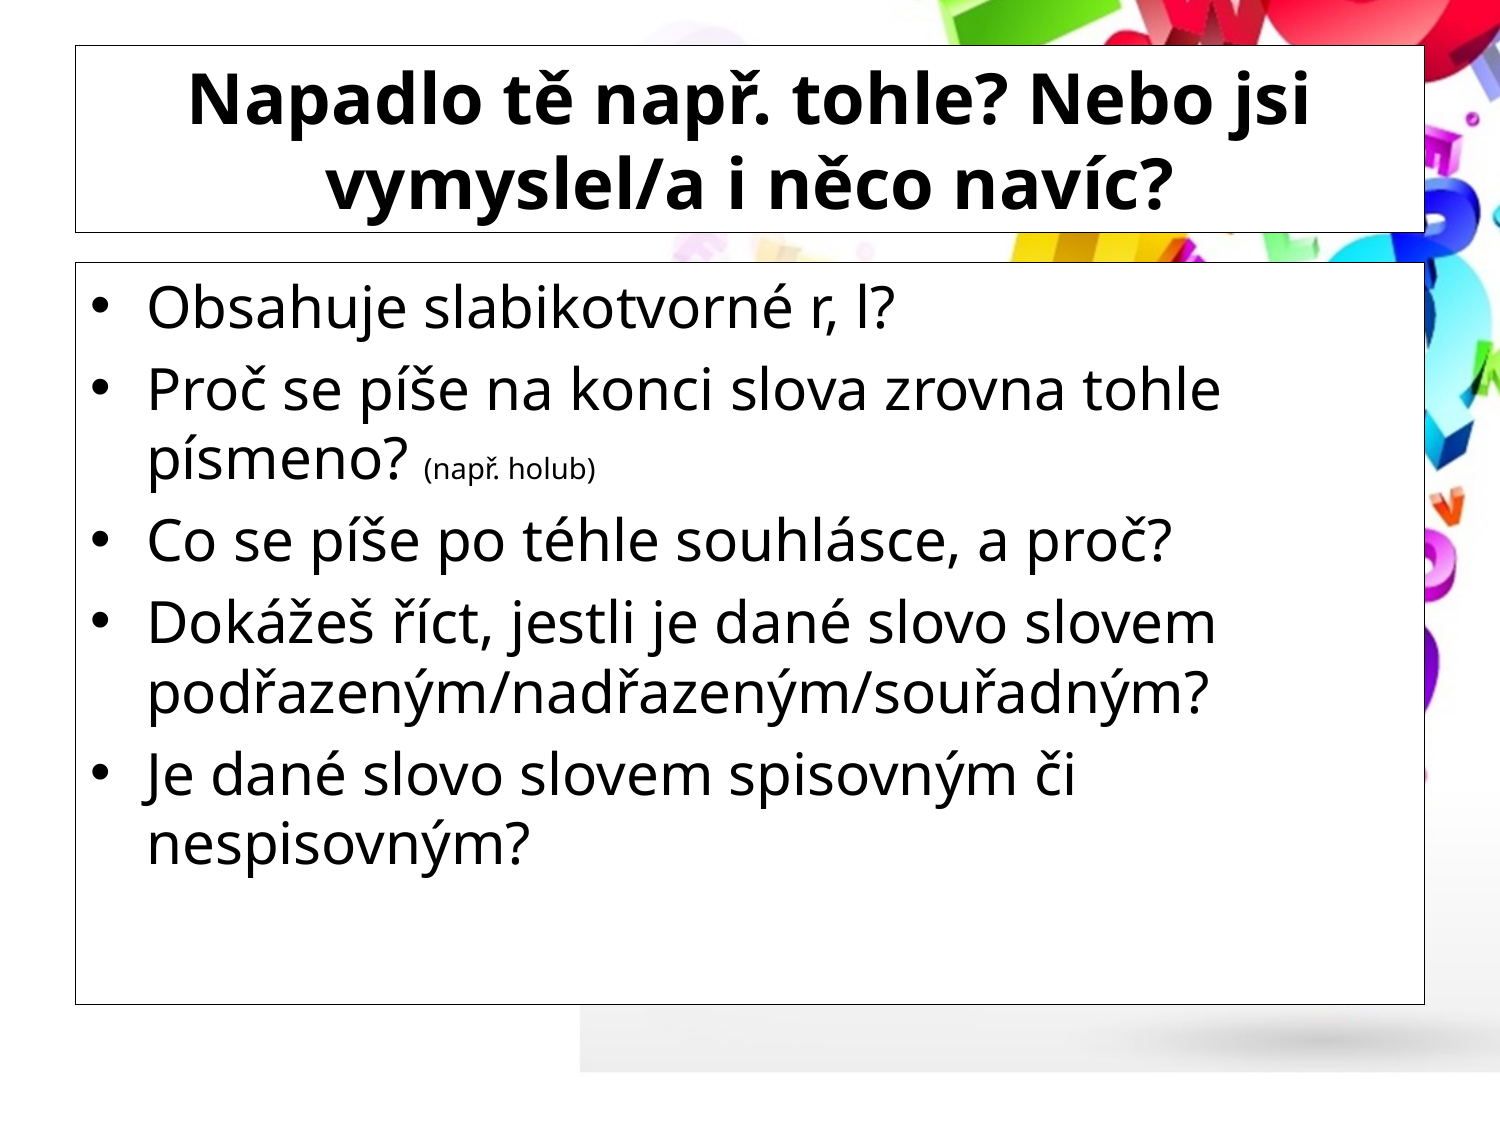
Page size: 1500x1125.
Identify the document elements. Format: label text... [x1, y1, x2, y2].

list Obsahuje slabikotvorné r, l? Proč se píše na konci slova zrovna tohle písmeno? (např. holub) Co se píše po téhle souhlásce, a proč? Dokážeš říct, jestli je dané slovo slovem podřazeným/nadřazeným/souřadným? Je dané slovo slovem spisovným či nespisovným? [75, 262, 1425, 1005]
title Napadlo tě např. tohle? Nebo jsi vymyslel/a i něco navíc? [75, 45, 1425, 233]
picture [0, 0, 1500, 1125]
